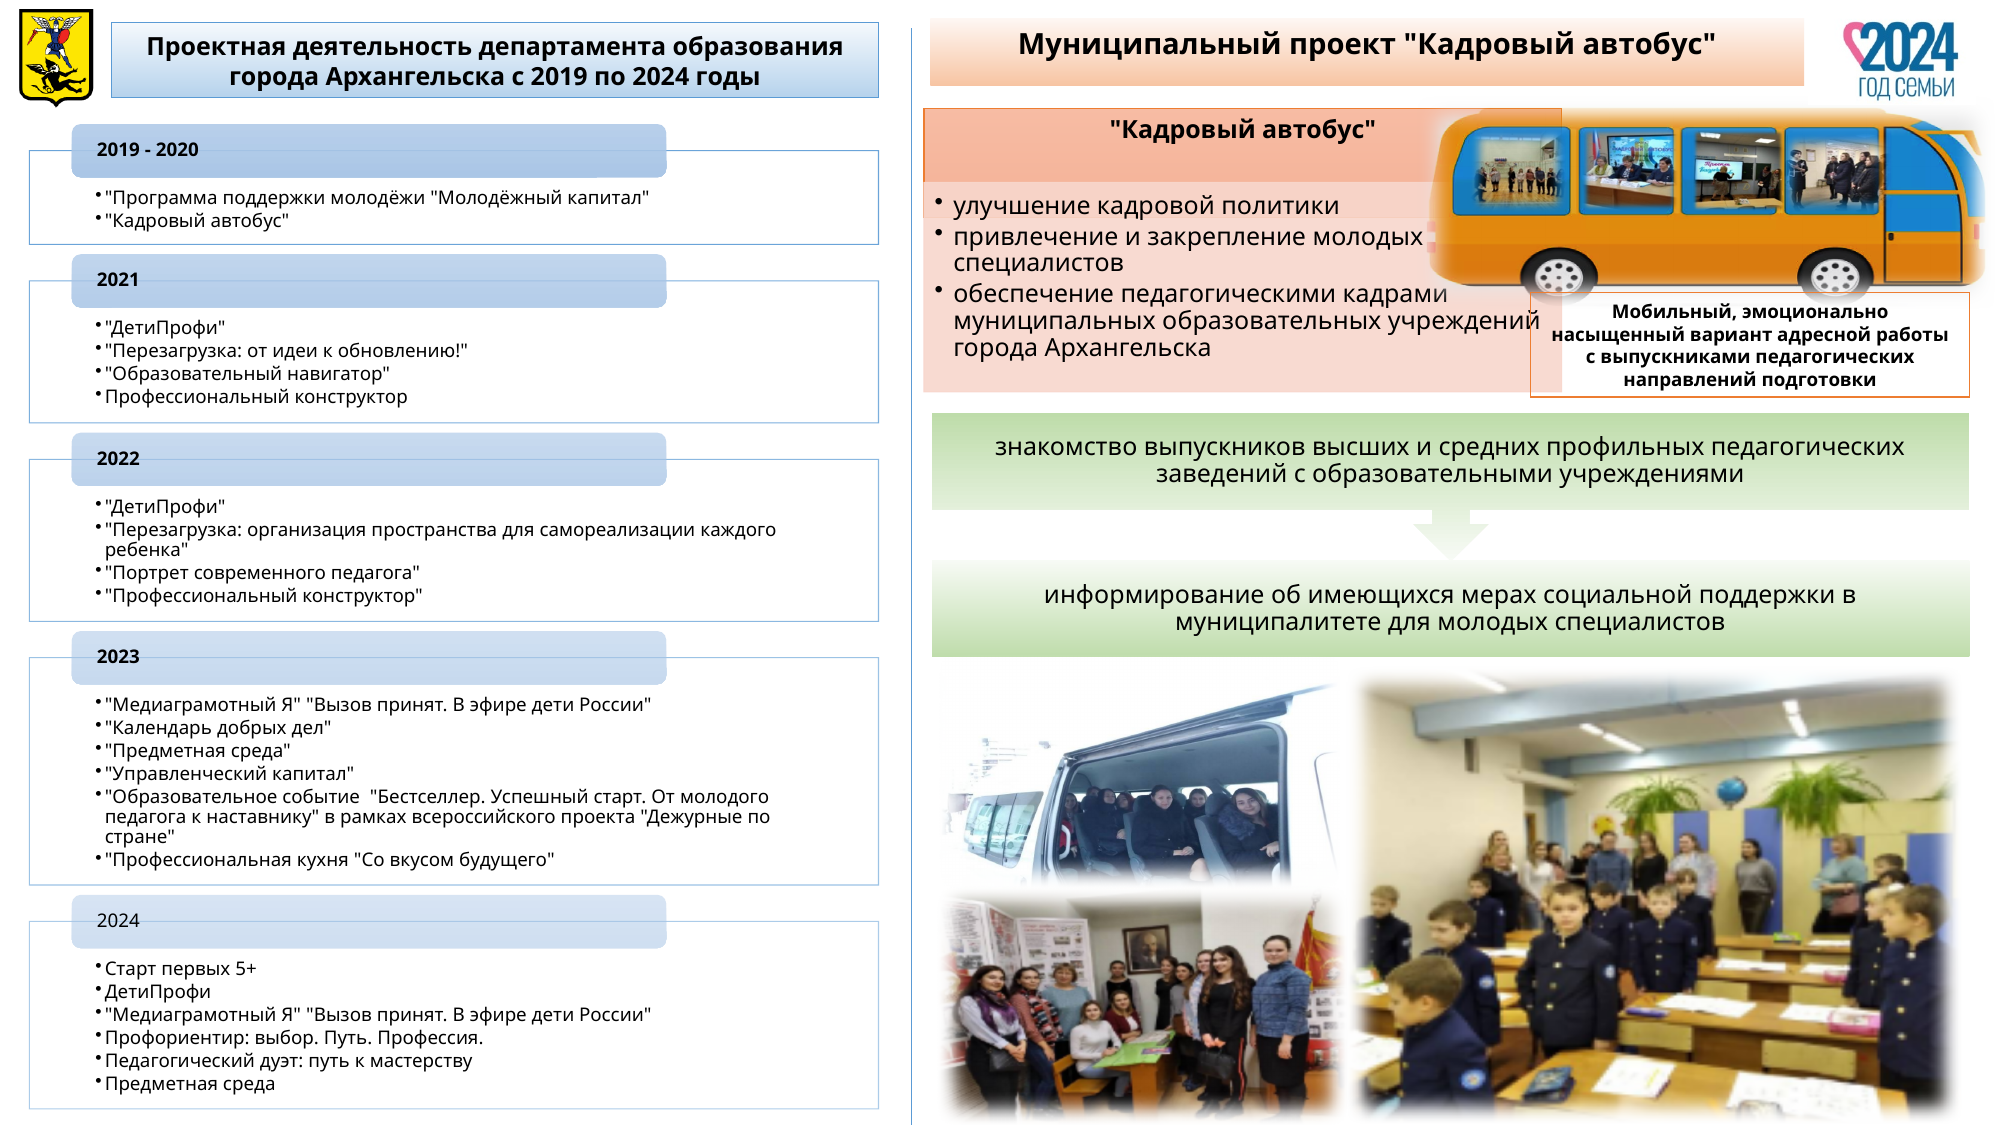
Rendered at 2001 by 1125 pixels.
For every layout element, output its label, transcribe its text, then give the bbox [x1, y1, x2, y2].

text_box Мобильный, эмоционально насыщенный вариант адресной работы с выпускниками педагогических направлений подготовки [1562, 309, 1970, 398]
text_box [932, 412, 1970, 657]
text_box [923, 103, 1562, 430]
picture [936, 650, 1962, 1125]
picture [12, 2, 112, 114]
text_box Муниципальный проект "Кадровый автобус" [930, 18, 1805, 86]
picture [1417, 2, 1995, 309]
text_box Проектная деятельность департамента образования города Архангельска с 2019 по 2024 годы [112, 22, 879, 98]
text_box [29, 118, 879, 1115]
